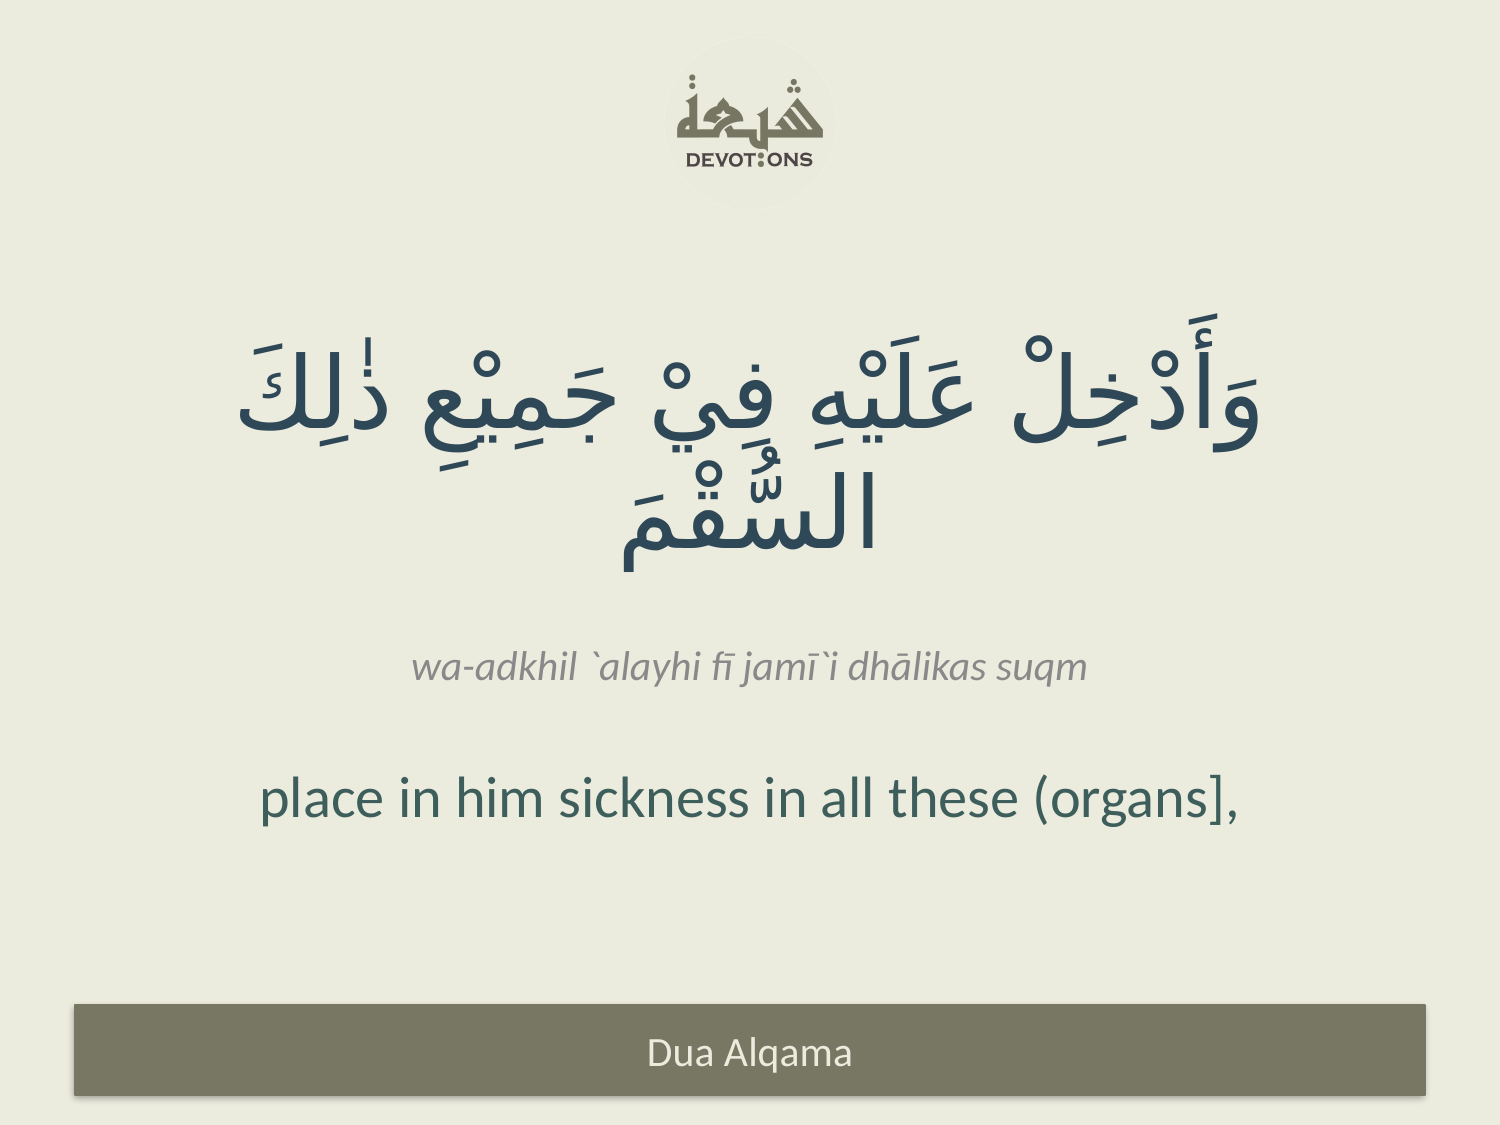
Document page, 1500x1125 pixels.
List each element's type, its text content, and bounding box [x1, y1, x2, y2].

text_box [74, 1004, 1426, 1096]
text_box Dua Alqama [631, 1017, 868, 1083]
text_box وَأَدْخِلْ عَلَيْهِ فِيْ جَمِيْعِ ذٰلِكَ السُّقْمَ wa-adkhil `alayhi fī jamī`i dhālikas suqm place in him sickness in all these (organs], [74, 321, 1425, 836]
picture [656, 29, 844, 218]
